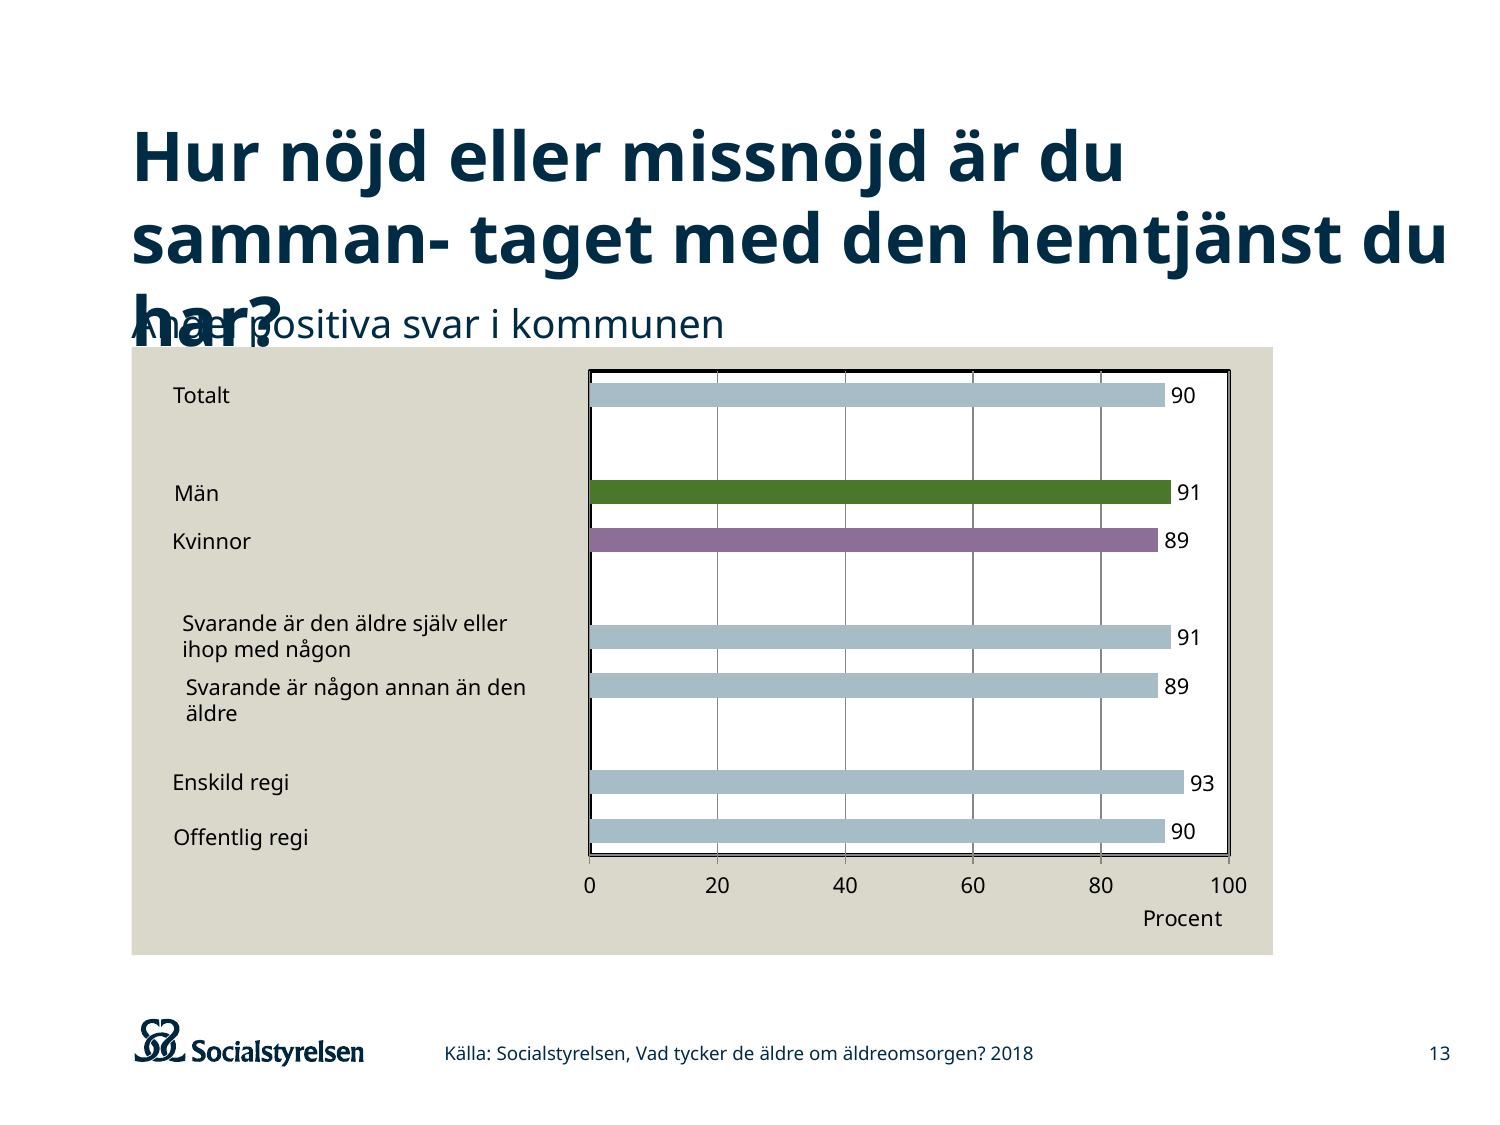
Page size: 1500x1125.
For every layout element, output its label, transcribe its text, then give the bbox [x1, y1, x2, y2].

text_box Andel positiva svar i kommunen [131, 299, 1105, 346]
slide_number 13 [1379, 1032, 1451, 1077]
footer Källa: Socialstyrelsen, Vad tycker de äldre om äldreomsorgen? 2018 [444, 1032, 1110, 1077]
title Hur nöjd eller missnöjd är du samman- taget med den hemtjänst du har? [131, 112, 1457, 326]
chart [131, 346, 1274, 956]
